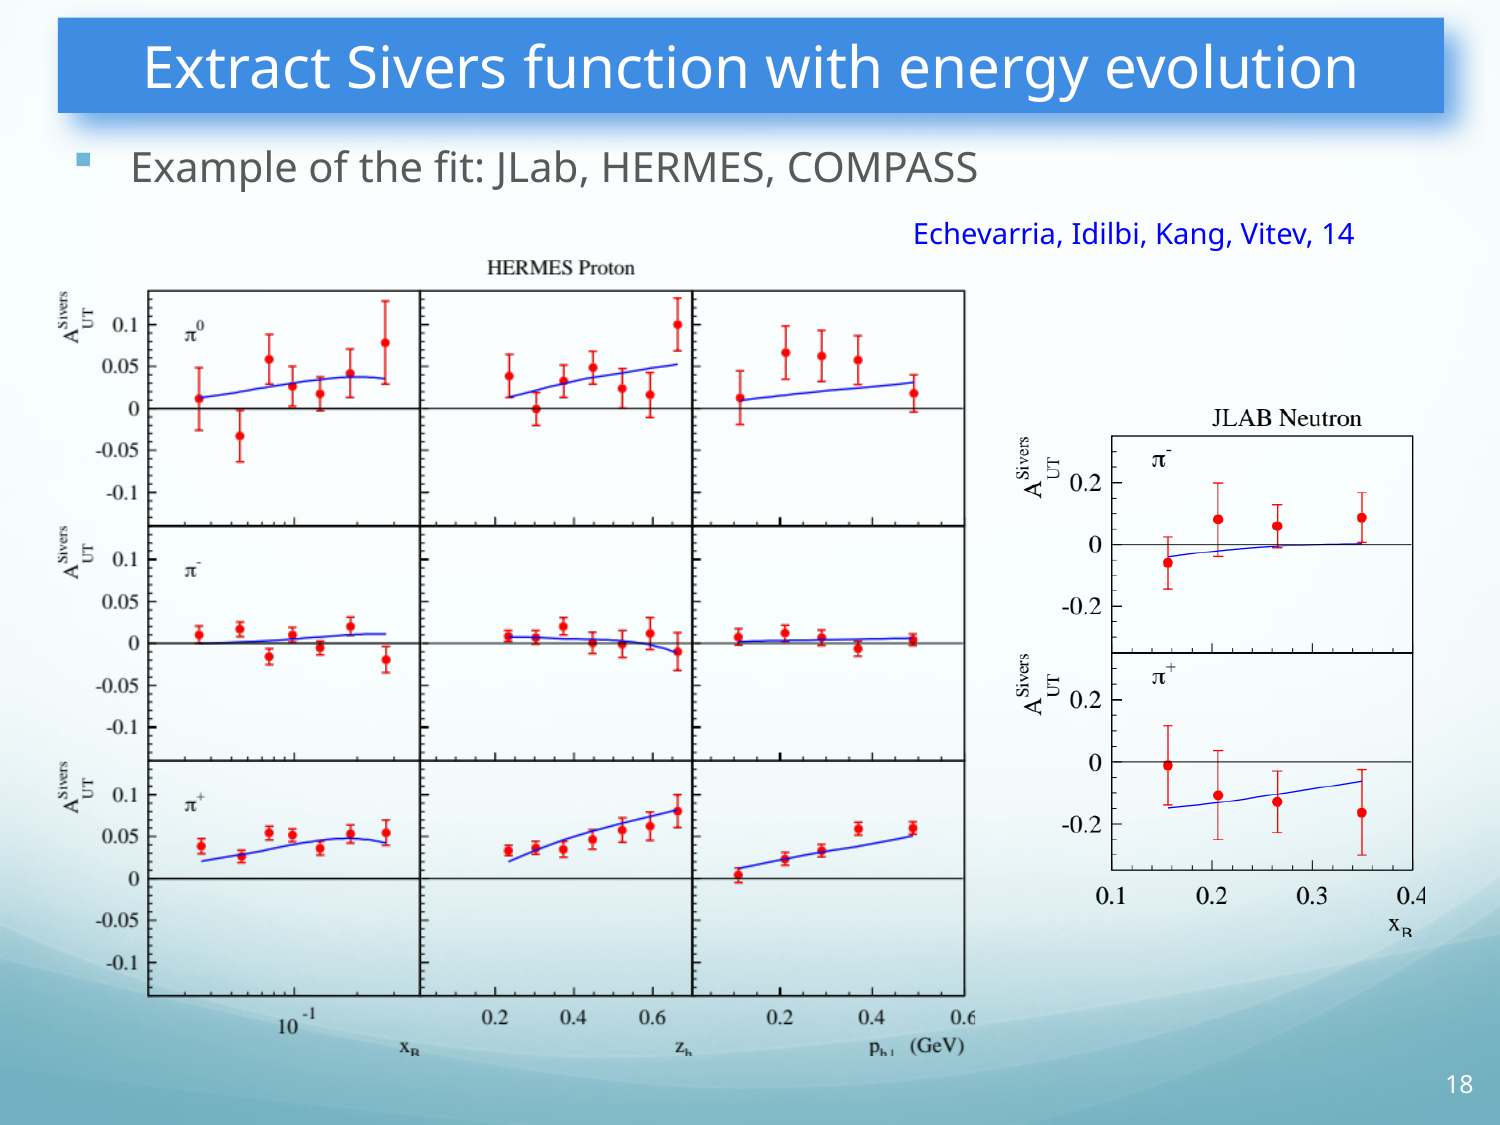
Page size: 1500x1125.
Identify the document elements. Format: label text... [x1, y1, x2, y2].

slide_number 18 [1326, 1055, 1489, 1116]
picture [1015, 408, 1426, 937]
title Extract Sivers function with energy evolution [57, 17, 1444, 113]
list Example of the fit: JLab, HERMES, COMPASS [57, 133, 1444, 1056]
text_box Echevarria, Idilbi, Kang, Vitev, 14 [898, 207, 1371, 258]
picture [57, 259, 976, 1057]
